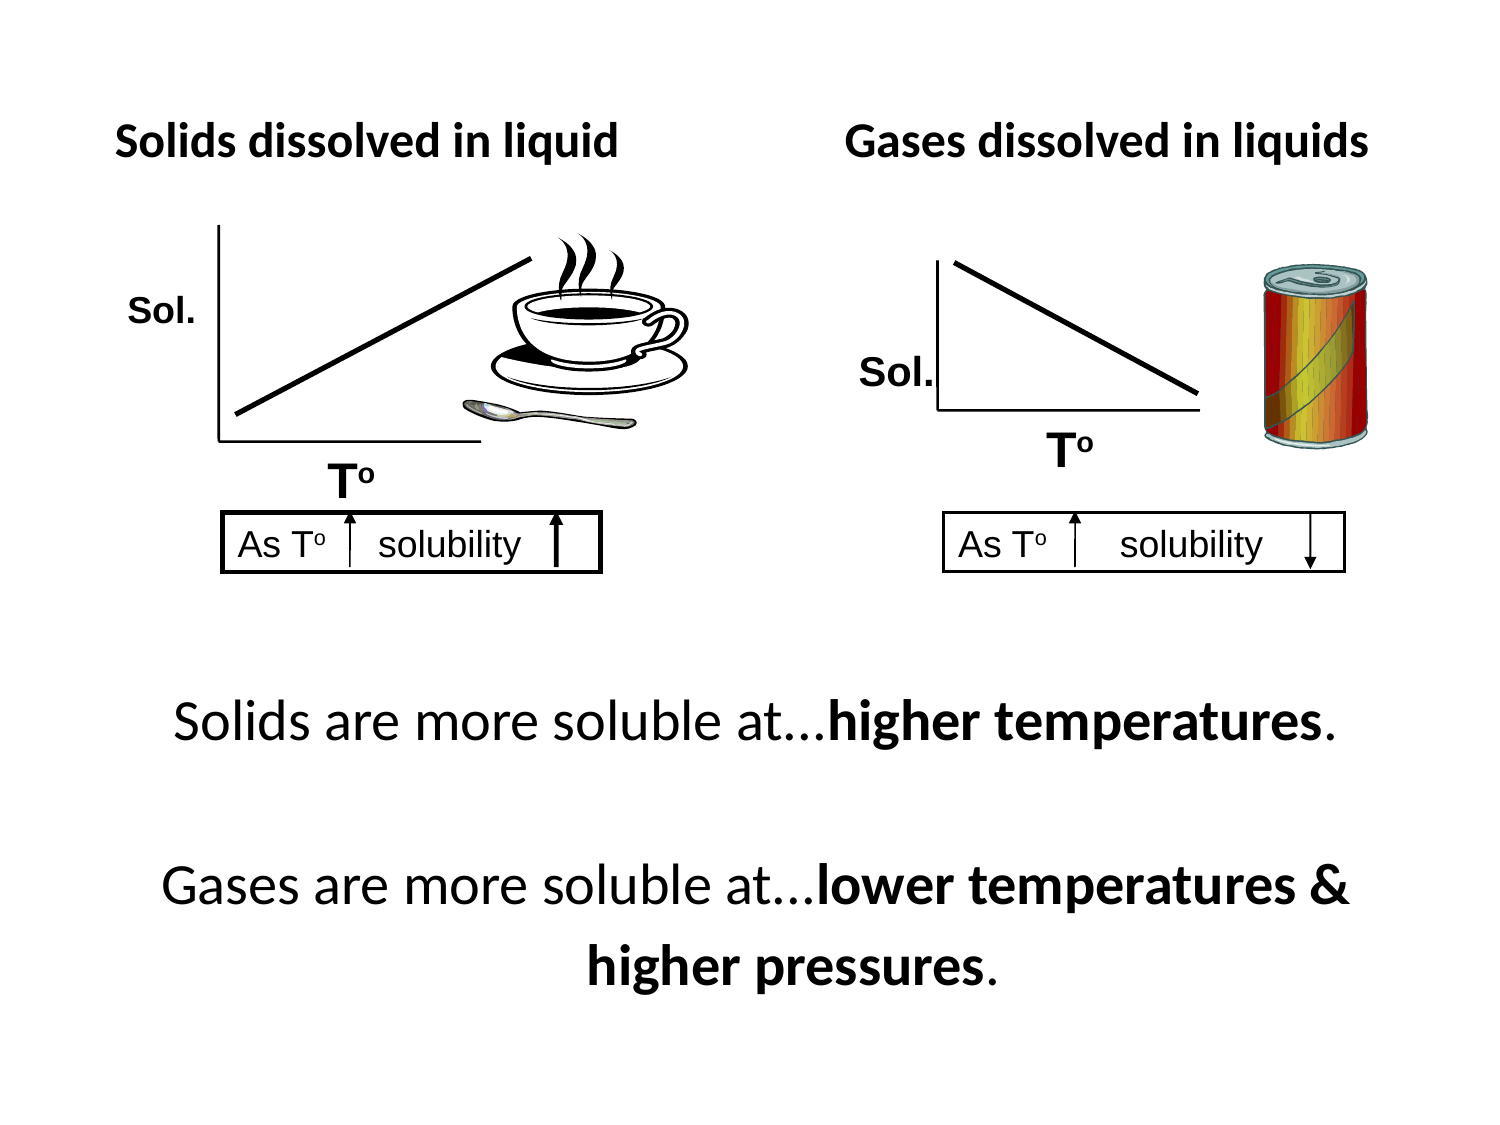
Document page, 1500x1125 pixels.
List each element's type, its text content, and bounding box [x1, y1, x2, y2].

text_box Solids are more soluble at...higher temperatures. Gases are more soluble at...lower temperatures & higher pressures. [49, 675, 1462, 850]
picture [1262, 263, 1369, 451]
text_box As To solubility [222, 512, 601, 572]
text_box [843, 260, 1201, 467]
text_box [462, 233, 689, 430]
text_box Solids dissolved in liquid Gases dissolved in liquids [99, 100, 1425, 235]
text_box As To solubility [943, 512, 1345, 572]
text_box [112, 224, 482, 524]
